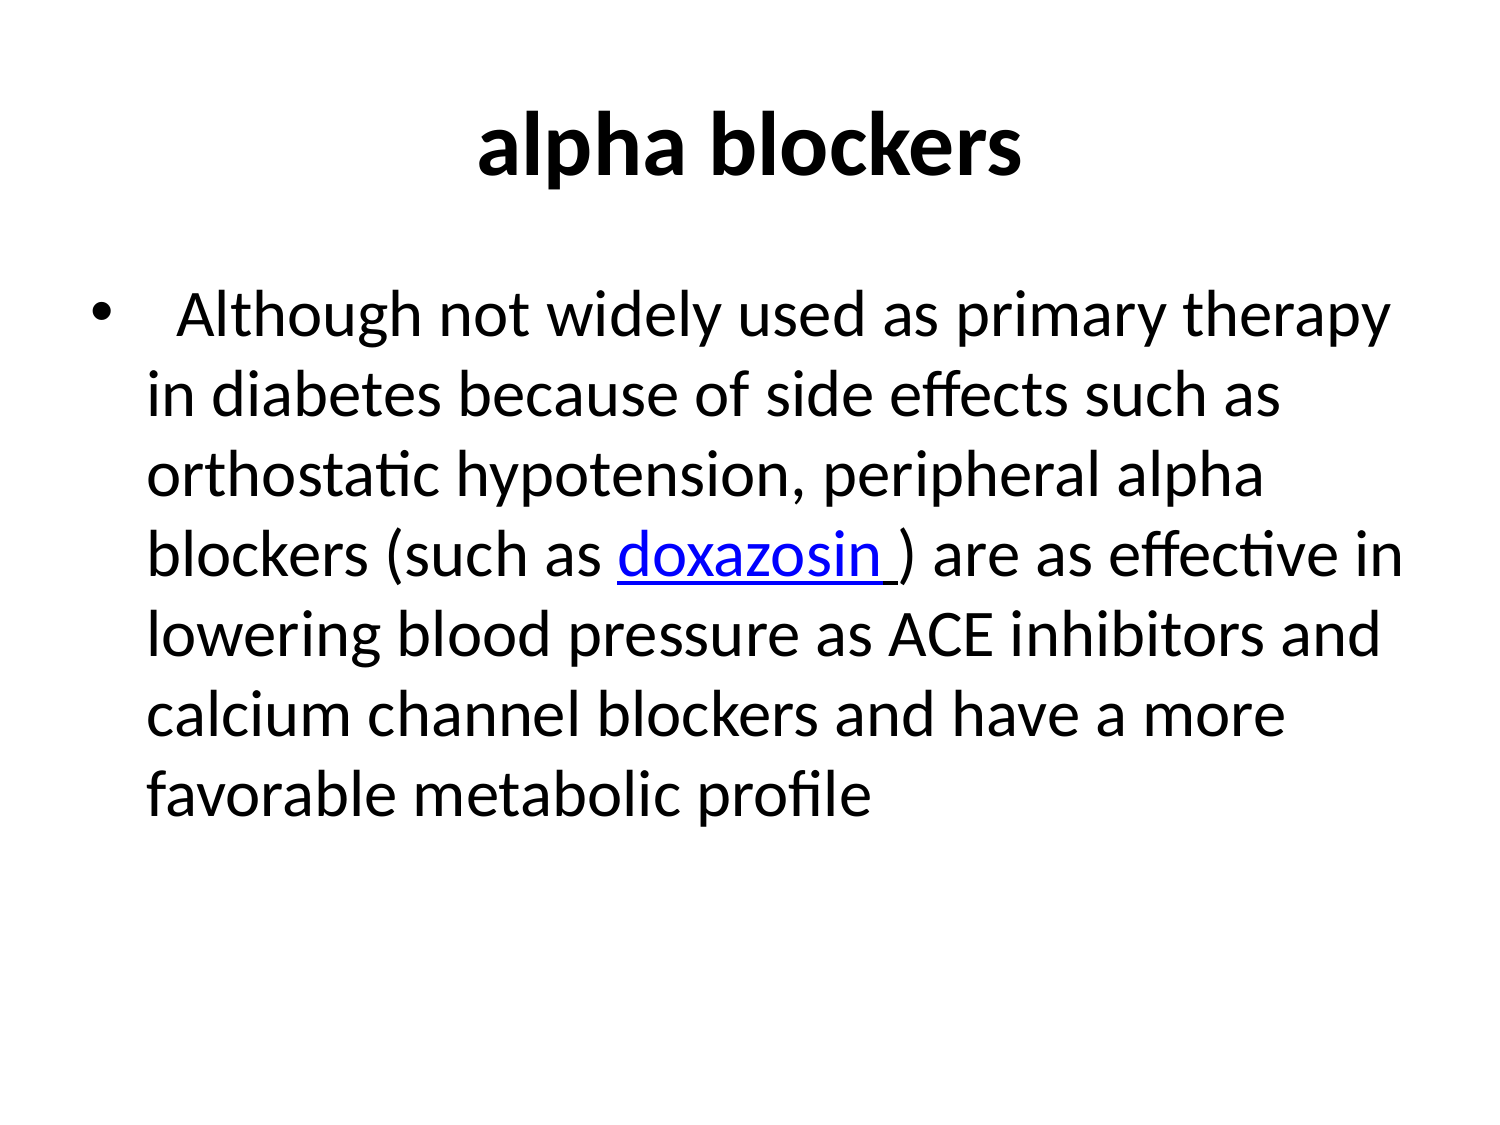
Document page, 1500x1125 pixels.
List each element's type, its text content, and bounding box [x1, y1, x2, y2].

title alpha blockers [75, 45, 1425, 233]
list Although not widely used as primary therapy in diabetes because of side effects such as orthostatic hypotension, peripheral alpha blockers (such as doxazosin ) are as effective in lowering blood pressure as ACE inhibitors and calcium channel blockers and have a more favorable metabolic profile [75, 262, 1425, 1005]
